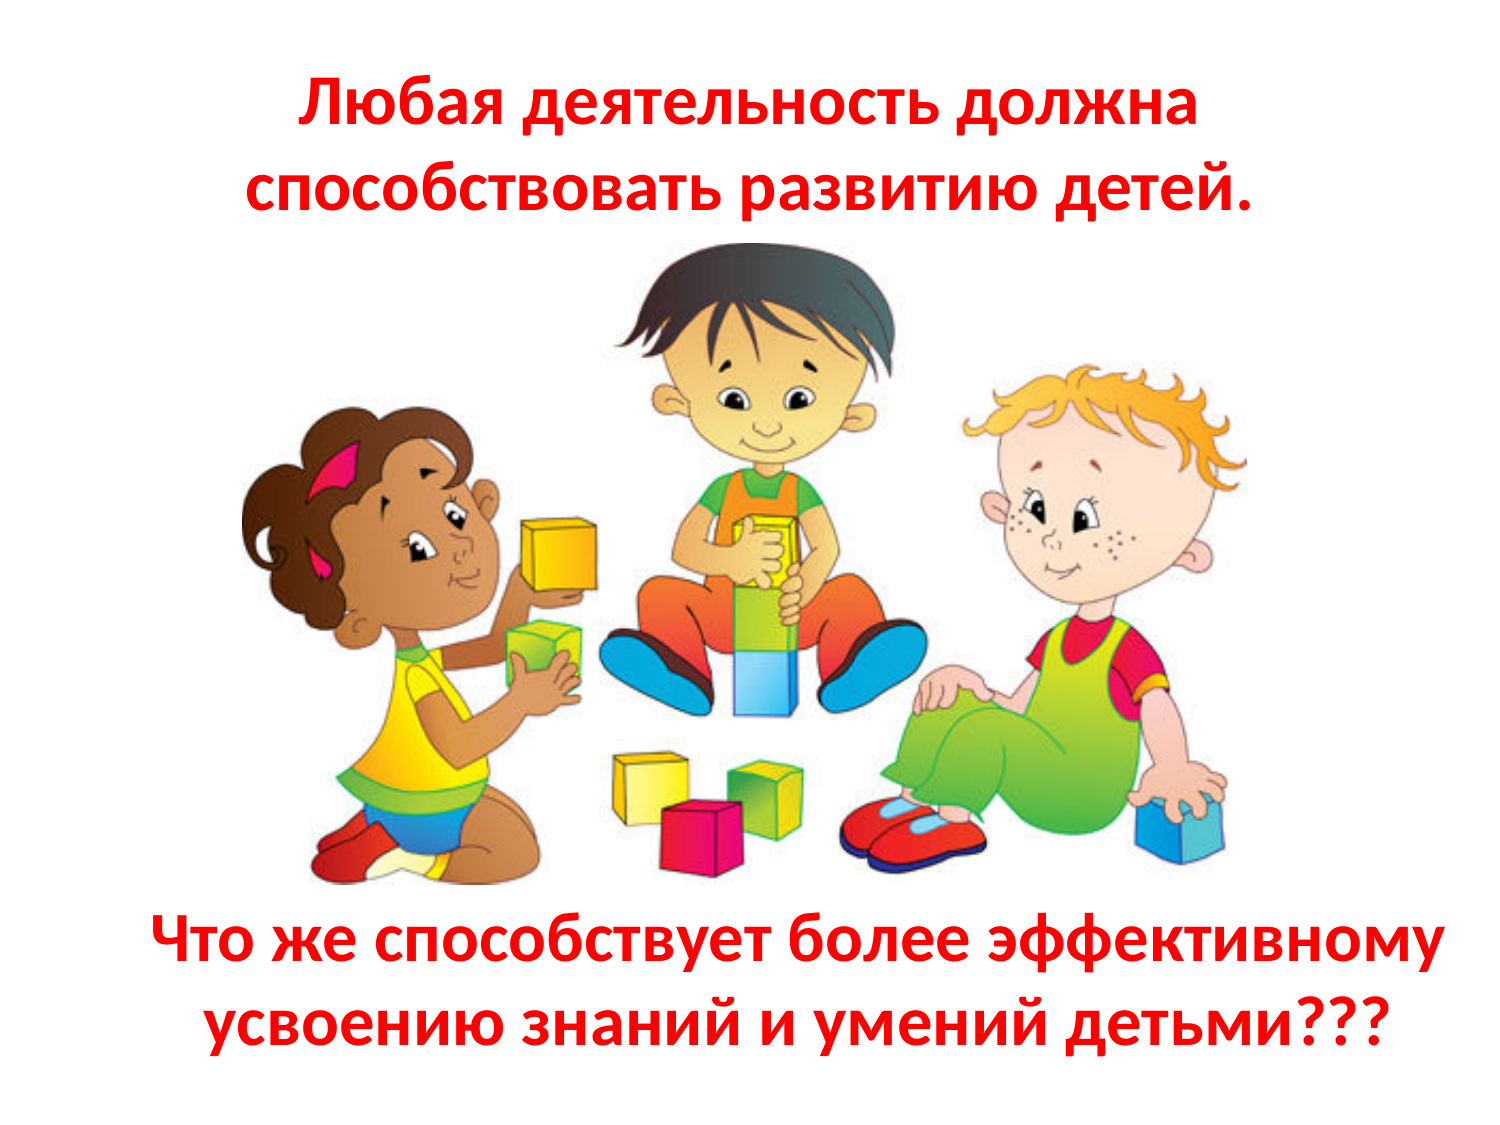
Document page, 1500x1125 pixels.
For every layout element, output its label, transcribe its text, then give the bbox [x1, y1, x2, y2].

title Любая деятельность должна способствовать развитию детей. [75, 45, 1425, 233]
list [241, 243, 1247, 885]
text_box Что же способствует более эффективному усвоению знаний и умений детьми??? [123, 881, 1474, 1069]
